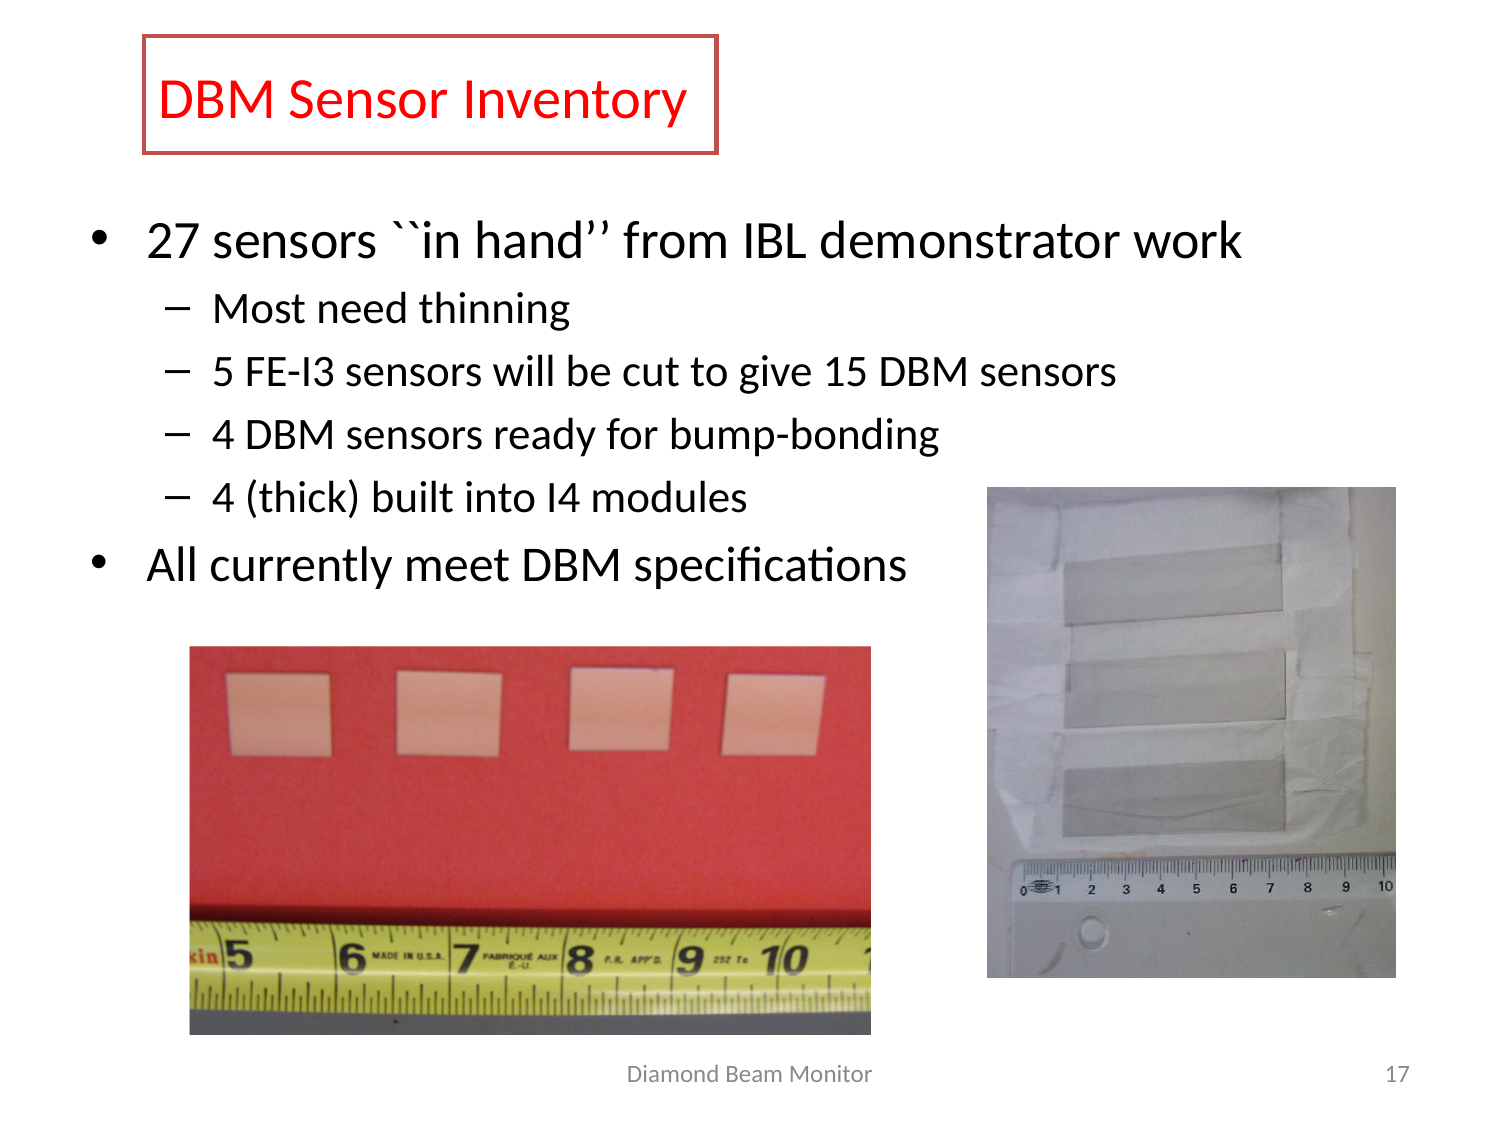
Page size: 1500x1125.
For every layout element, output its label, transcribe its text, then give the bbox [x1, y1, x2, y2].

list 27 sensors ``in hand’’ from IBL demonstrator work Most need thinning 5 FE-I3 sensors will be cut to give 15 DBM sensors 4 DBM sensors ready for bump-bonding 4 (thick) built into I4 modules All currently meet DBM specifications [74, 196, 1463, 940]
slide_number 17 [1074, 1042, 1425, 1103]
picture [987, 487, 1396, 978]
footer Diamond Beam Monitor [512, 1042, 988, 1103]
text_box DBM Sensor Inventory [142, 34, 719, 155]
picture [189, 646, 871, 1035]
